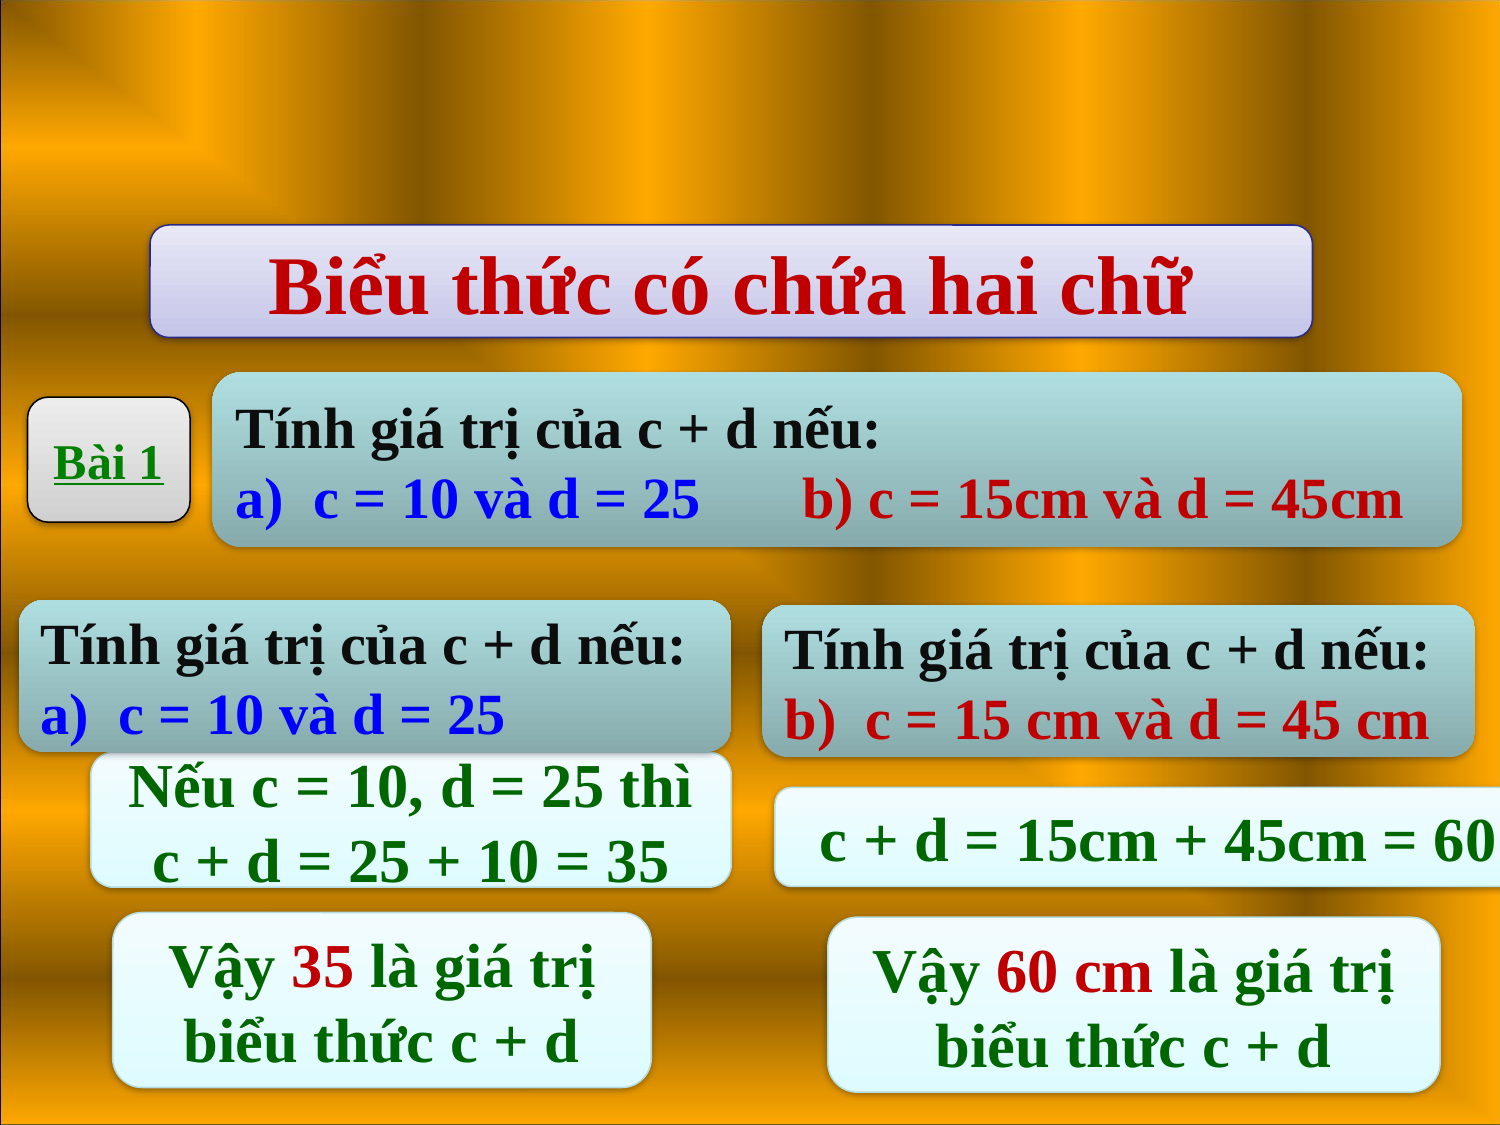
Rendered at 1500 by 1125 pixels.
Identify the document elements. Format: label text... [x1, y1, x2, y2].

text_box Vậy 60 cm là giá trị biểu thức c + d [827, 916, 1441, 1093]
text_box Tính giá trị của c + d nếu: a) c = 10 và d = 25 b) c = 15cm và d = 45cm [212, 372, 1463, 548]
text_box Nếu c = 10, d = 25 thì c + d = 25 + 10 = 35 [90, 756, 732, 888]
text_box Biểu thức có chứa hai chữ [149, 224, 1314, 339]
text_box Bài 1 [26, 396, 191, 523]
text_box c + d = 15cm + 45cm = 60 cm [774, 786, 1500, 888]
text_box Tính giá trị của c + d nếu: a) c = 10 và d = 25 [18, 599, 732, 753]
picture [0, 0, 1500, 1125]
text_box Tính giá trị của c + d nếu: b) c = 15 cm và d = 45 cm [762, 604, 1476, 758]
text_box Vậy 35 là giá trị biểu thức c + d [111, 911, 653, 1089]
